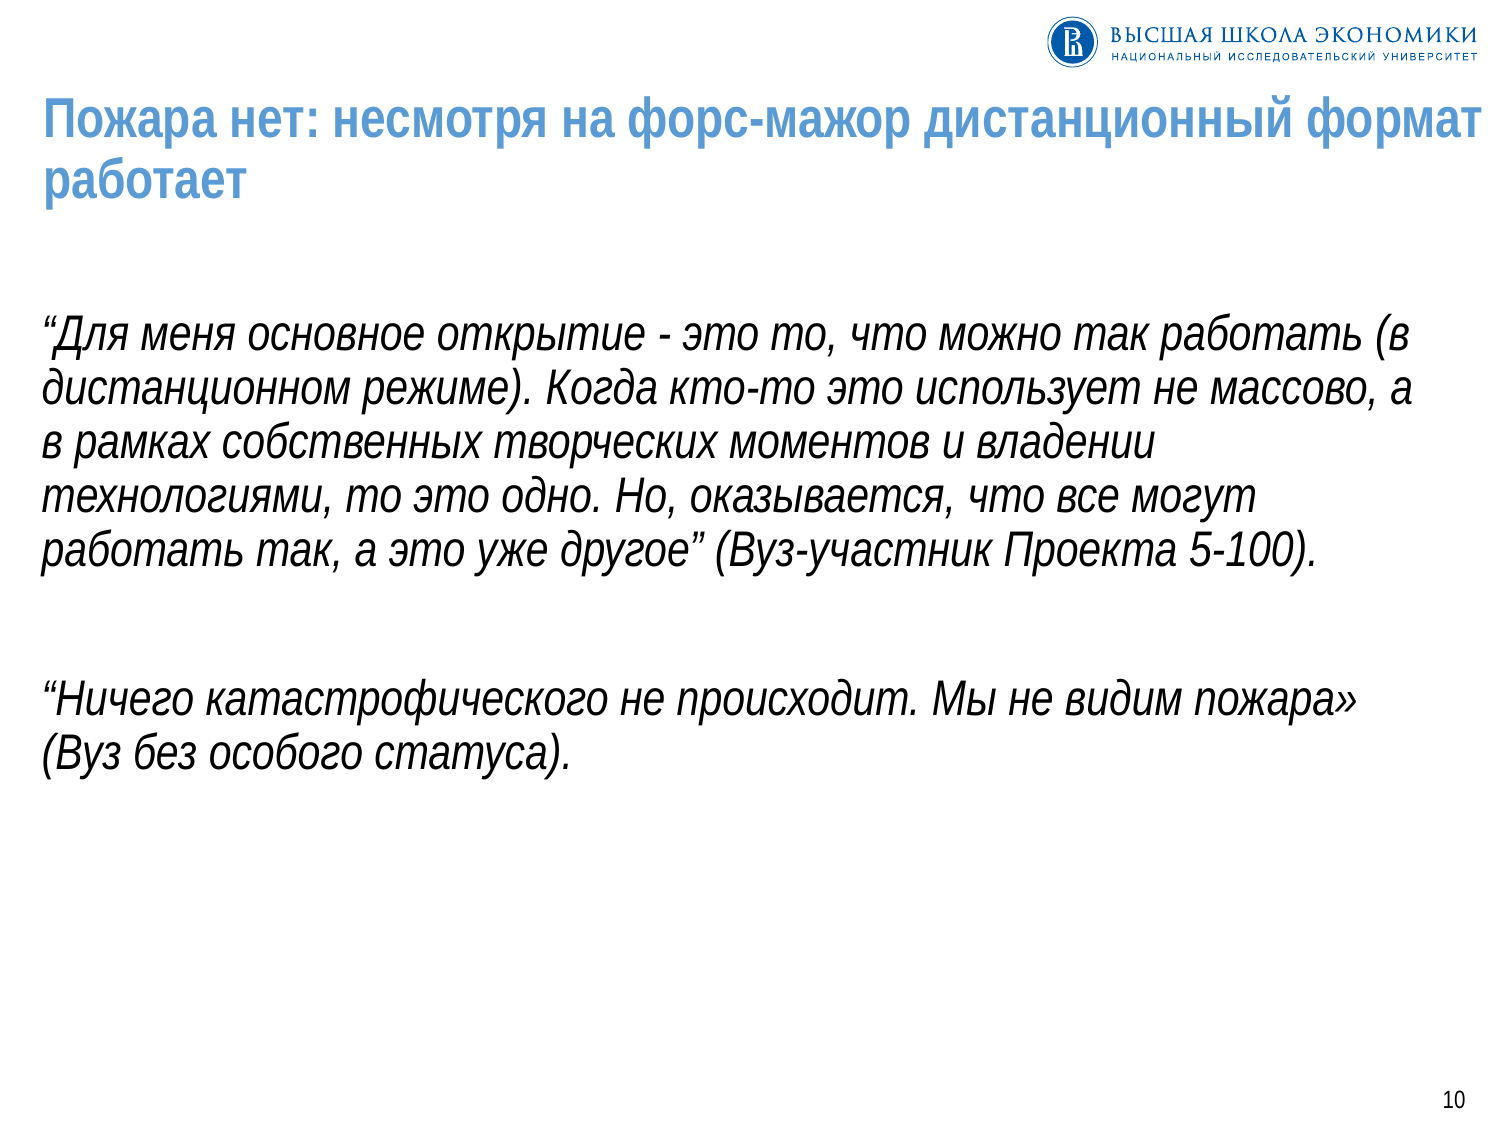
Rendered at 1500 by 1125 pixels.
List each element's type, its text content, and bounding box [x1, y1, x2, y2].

text_box “Для меня основное открытие - это то, что можно так работать (в дистанционном режиме). Когда кто-то это использует не массово, а в рамках собственных творческих моментов и владении технологиями, то это одно. Но, оказывается, что все могут работать так, а это уже другое” (Вуз-участник Проекта 5-100). “Ничего катастрофического не происходит. Мы не видим пожара» (Вуз без особого статуса). [26, 299, 1459, 1014]
slide_number 10 [1442, 1074, 1500, 1123]
text_box Пожара нет: несмотря на форс-мажор дистанционный формат работает [28, 81, 1500, 300]
